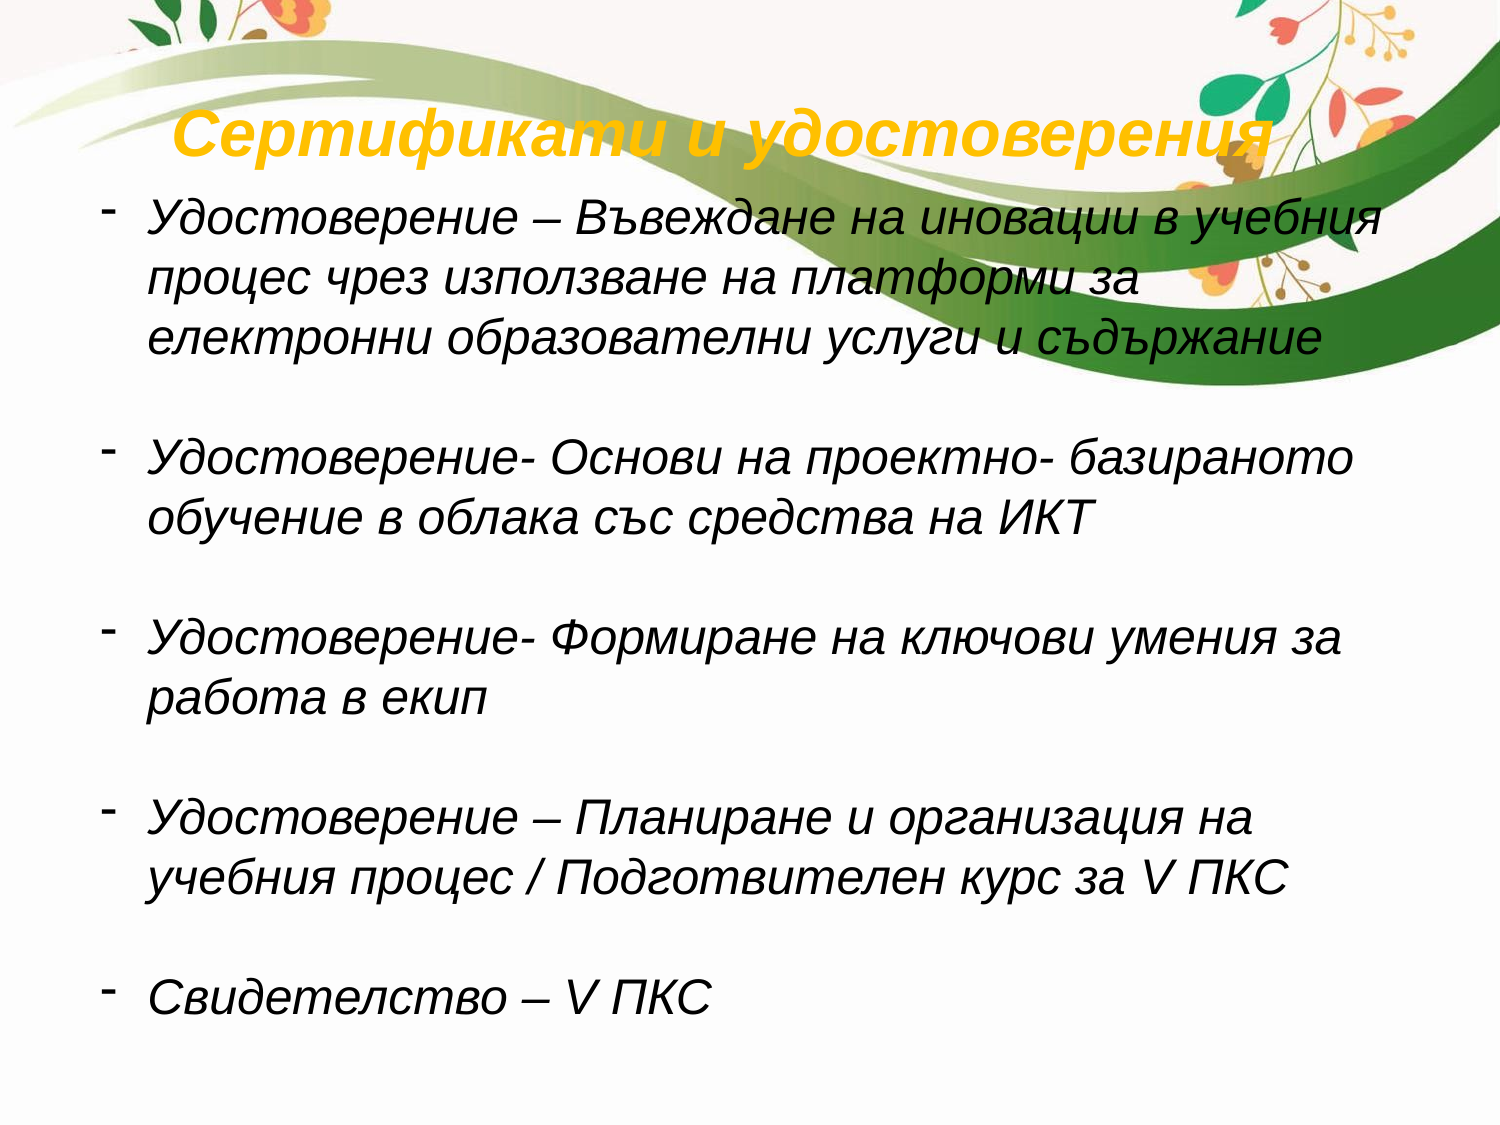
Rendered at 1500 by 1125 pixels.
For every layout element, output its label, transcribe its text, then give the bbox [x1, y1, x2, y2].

list Удостоверение – Въвеждане на иновации в учебния процес чрез използване на платформи за електронни образователни услуги и съдържание Удостоверение- Основи на проектно- базираното обучение в облака със средства на ИКТ Удостоверение- Формиране на ключови умения за работа в екип Удостоверение – Планиране и организация на учебния процес / Подготвителен курс за V ПКС Свидетелство – V ПКС [100, 184, 1415, 1125]
picture [0, 0, 1500, 1125]
title Сертификати и удостоверения [171, 90, 1336, 161]
